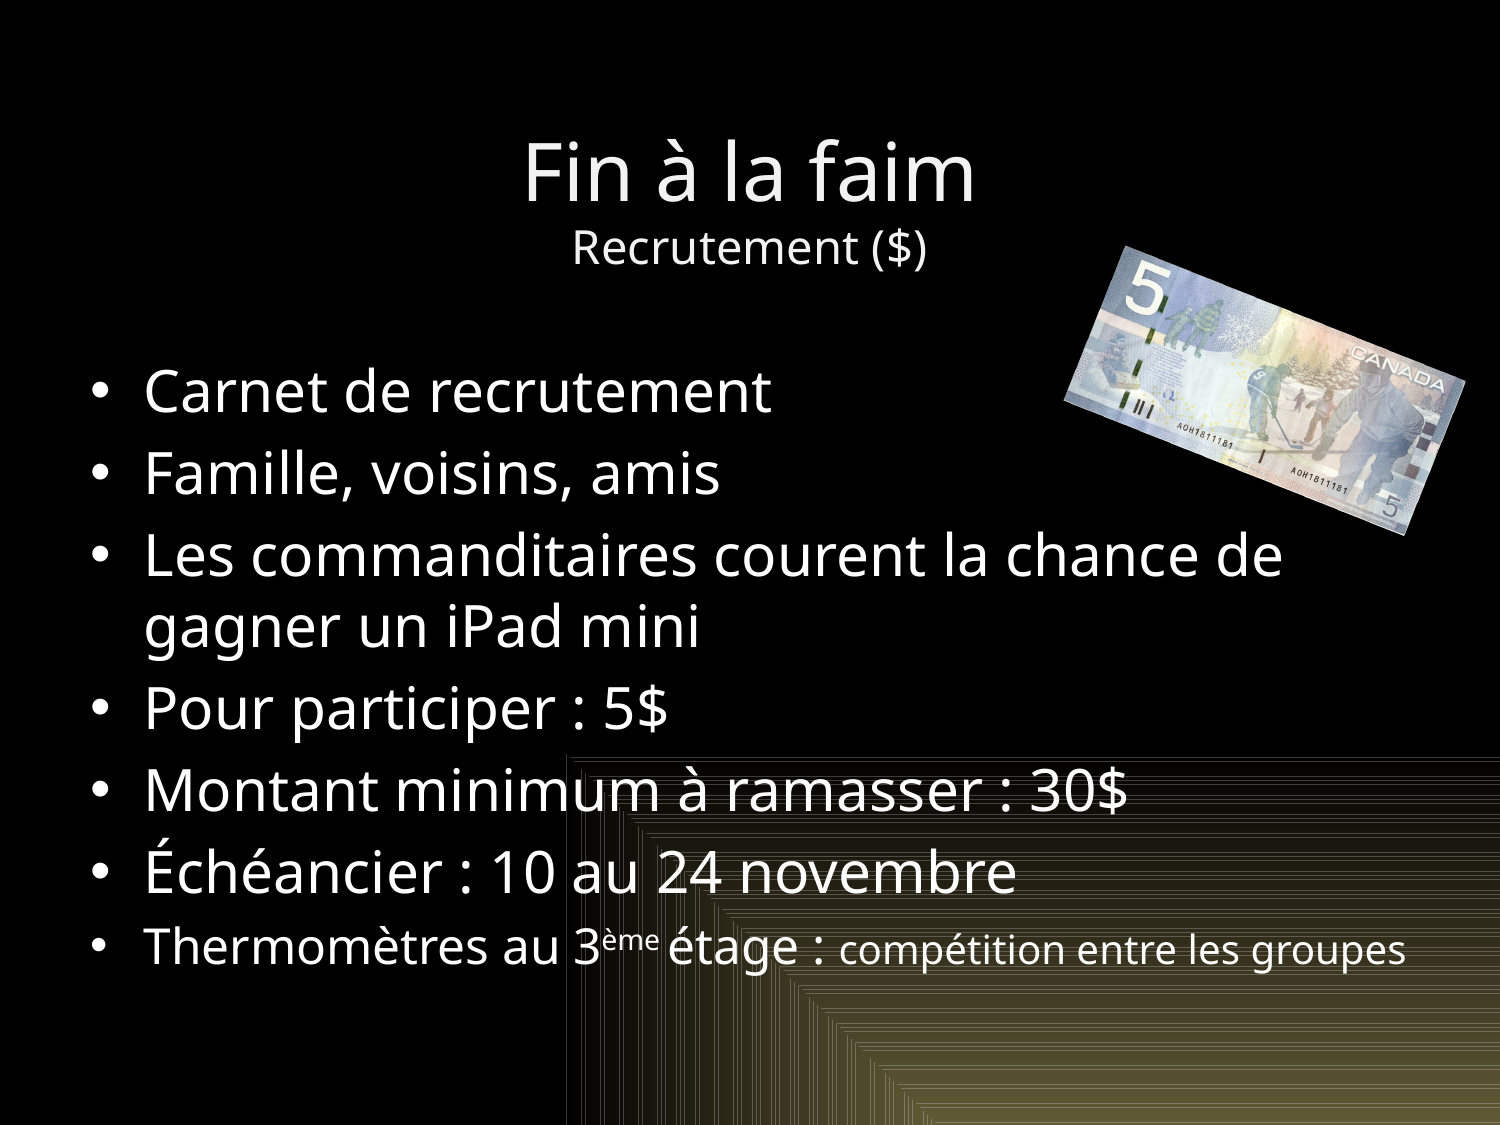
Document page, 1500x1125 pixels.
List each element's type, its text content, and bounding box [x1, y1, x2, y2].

list Carnet de recrutement Famille, voisins, amis Les commanditaires courent la chance de gagner un iPad mini Pour participer : 5$ Montant minimum à ramasser : 30$ Échéancier : 10 au 24 novembre Thermomètres au 3ème étage : compétition entre les groupes [75, 346, 1425, 1005]
picture [1064, 246, 1465, 535]
title Fin à la faim Recrutement ($) [75, 112, 1425, 346]
